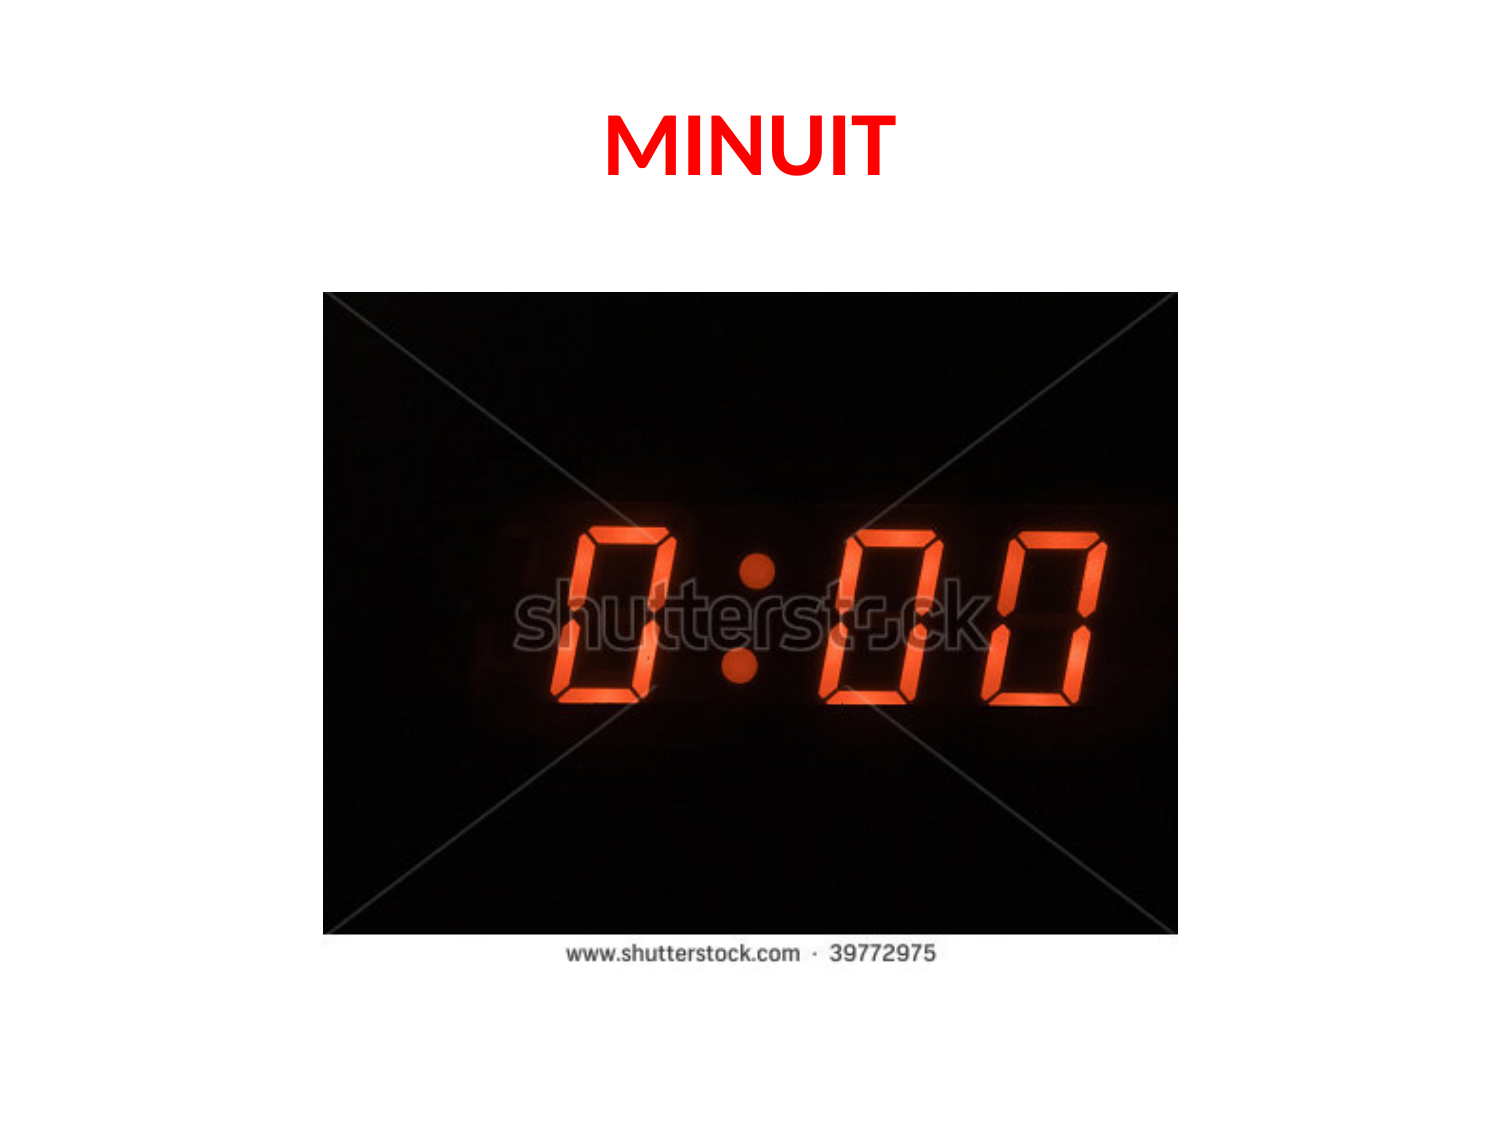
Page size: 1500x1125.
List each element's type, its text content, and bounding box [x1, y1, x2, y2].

title MINUIT [75, 45, 1425, 233]
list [323, 292, 1178, 973]
